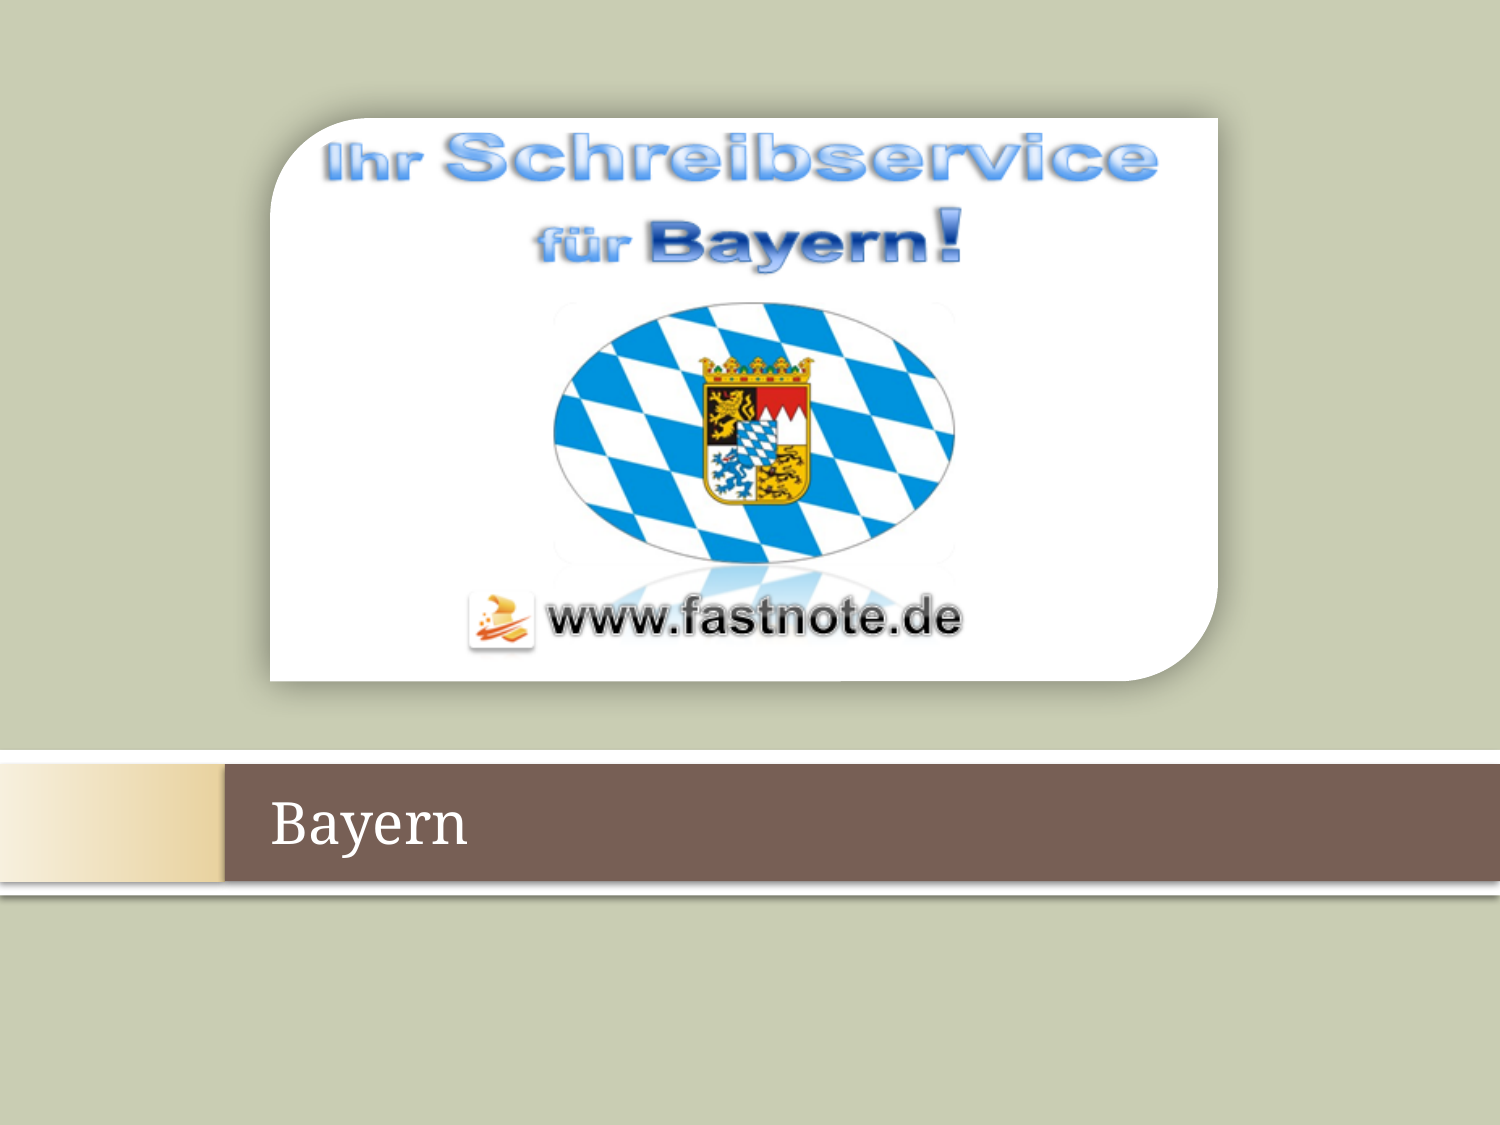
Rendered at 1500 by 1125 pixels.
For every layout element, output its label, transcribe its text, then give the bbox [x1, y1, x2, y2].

title Bayern [225, 767, 1463, 875]
picture [277, 125, 1211, 675]
